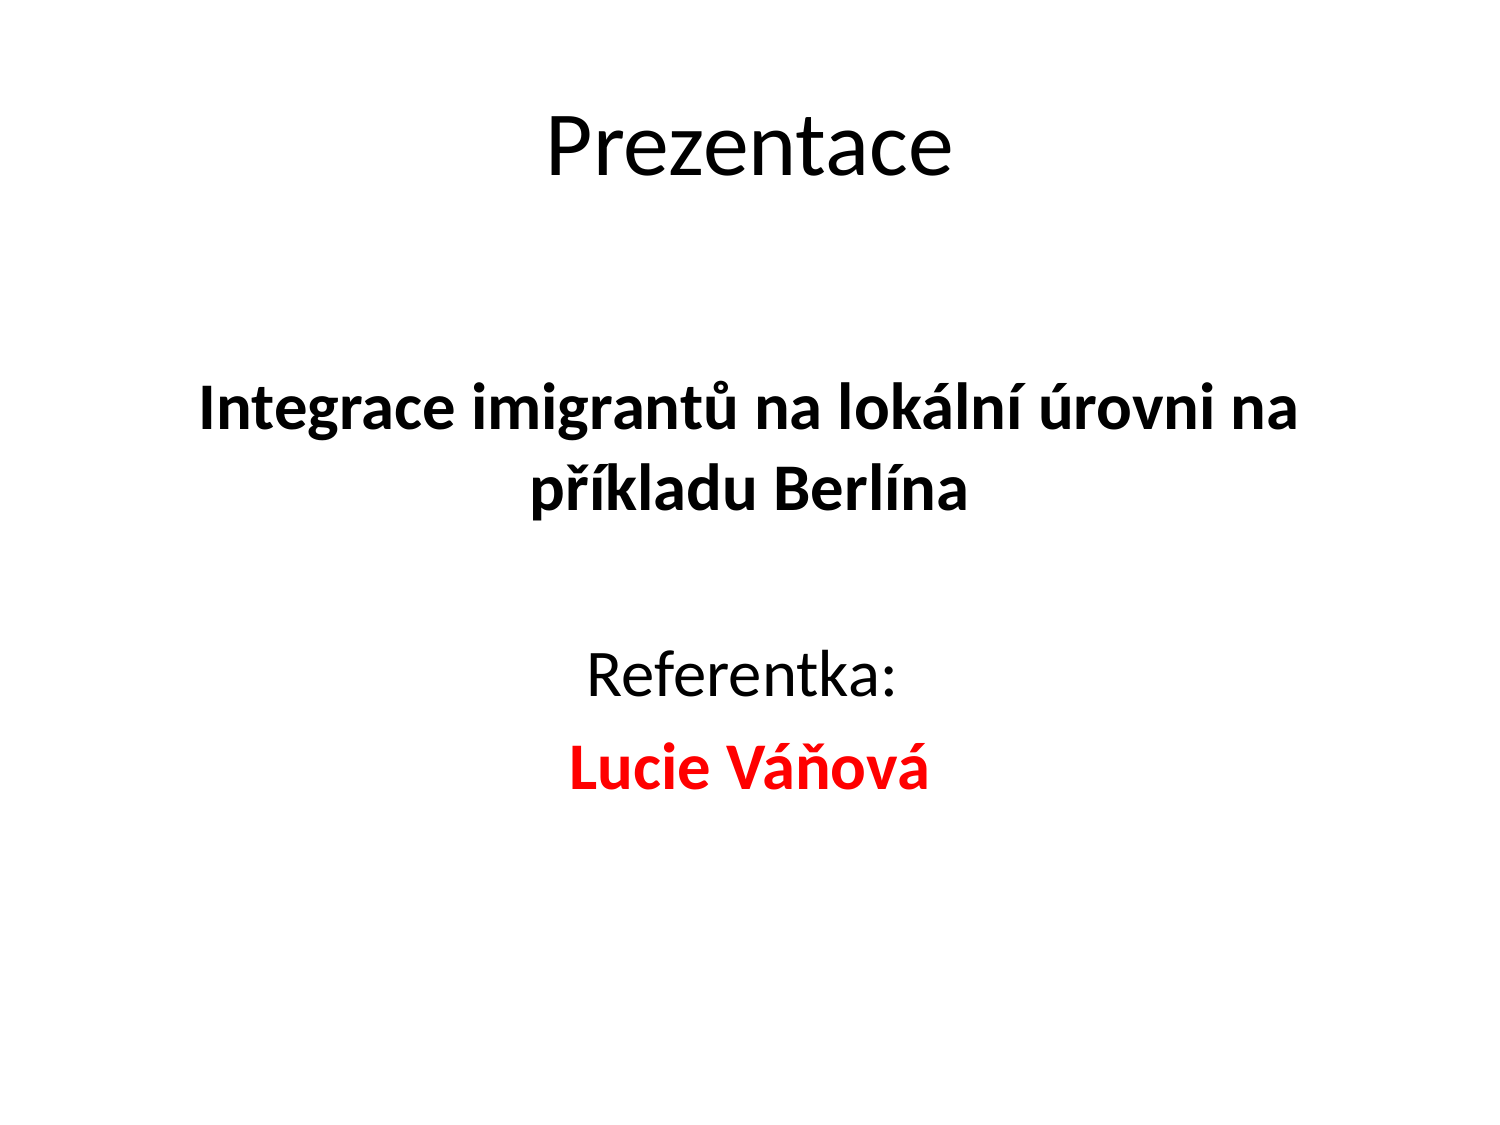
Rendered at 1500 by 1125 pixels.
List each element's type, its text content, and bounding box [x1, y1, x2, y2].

title Prezentace [74, 44, 1426, 233]
list Integrace imigrantů na lokální úrovni na příkladu Berlína Referentka: Lucie Váňová [74, 262, 1426, 1006]
